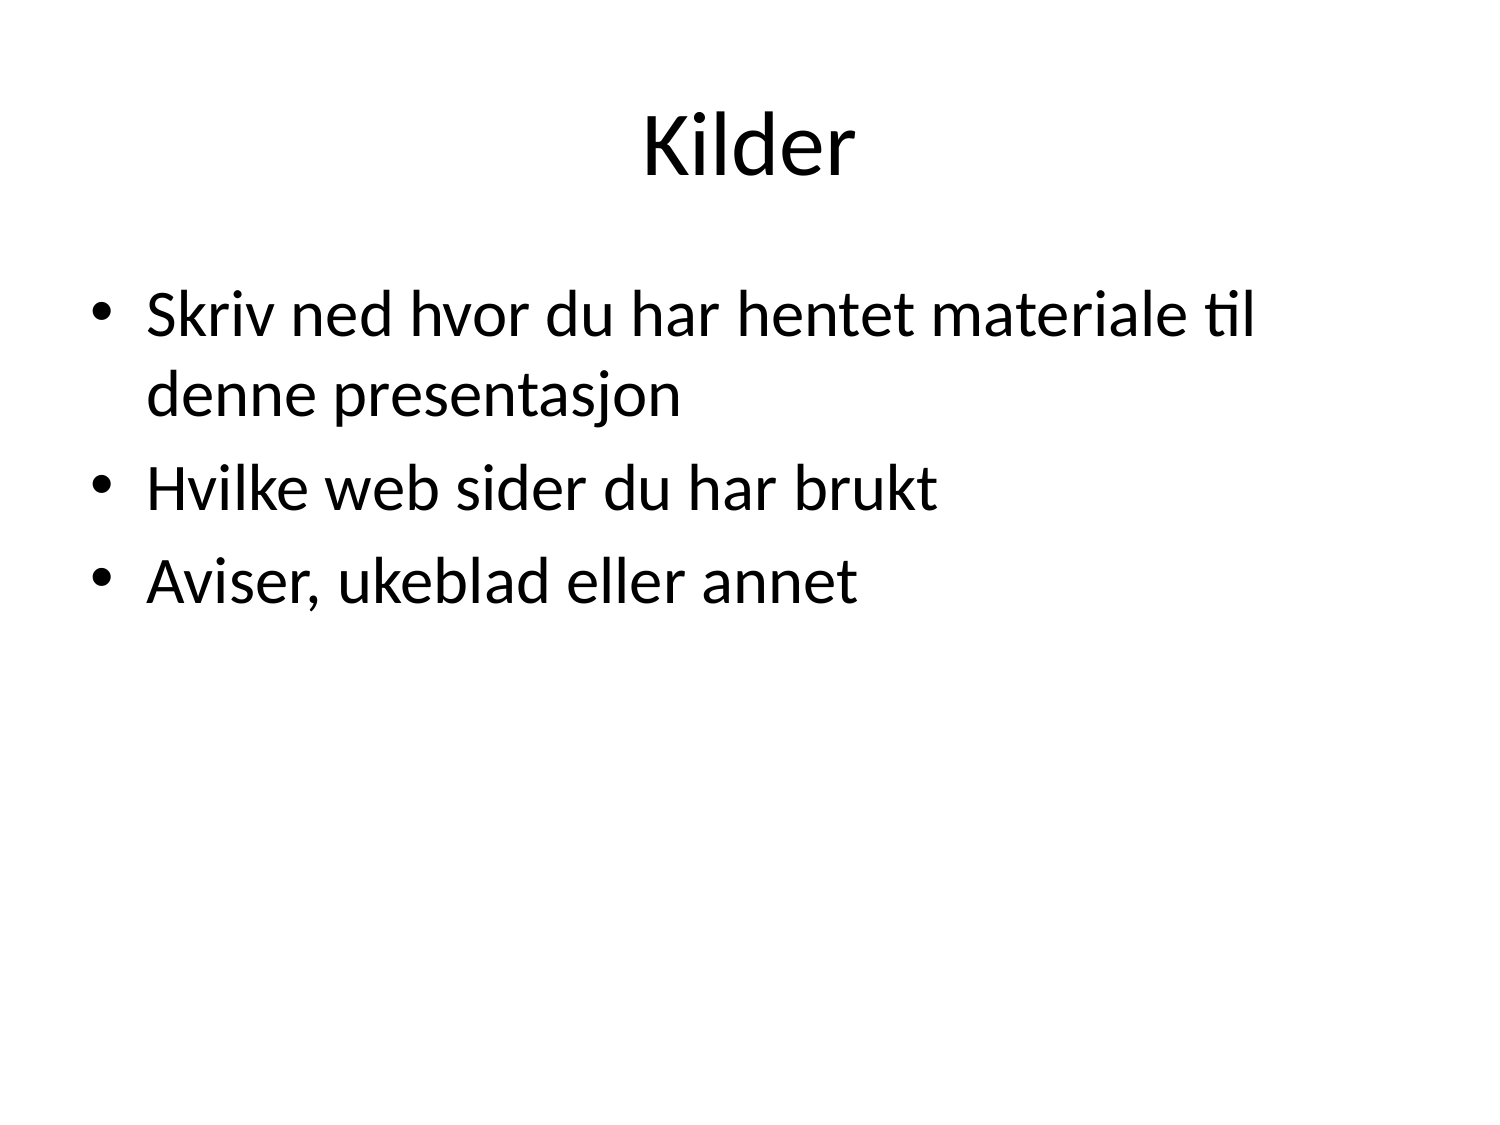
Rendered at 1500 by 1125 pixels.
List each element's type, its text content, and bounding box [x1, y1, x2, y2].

title Kilder [75, 45, 1425, 233]
list Skriv ned hvor du har hentet materiale til denne presentasjon Hvilke web sider du har brukt Aviser, ukeblad eller annet [75, 262, 1425, 1005]
